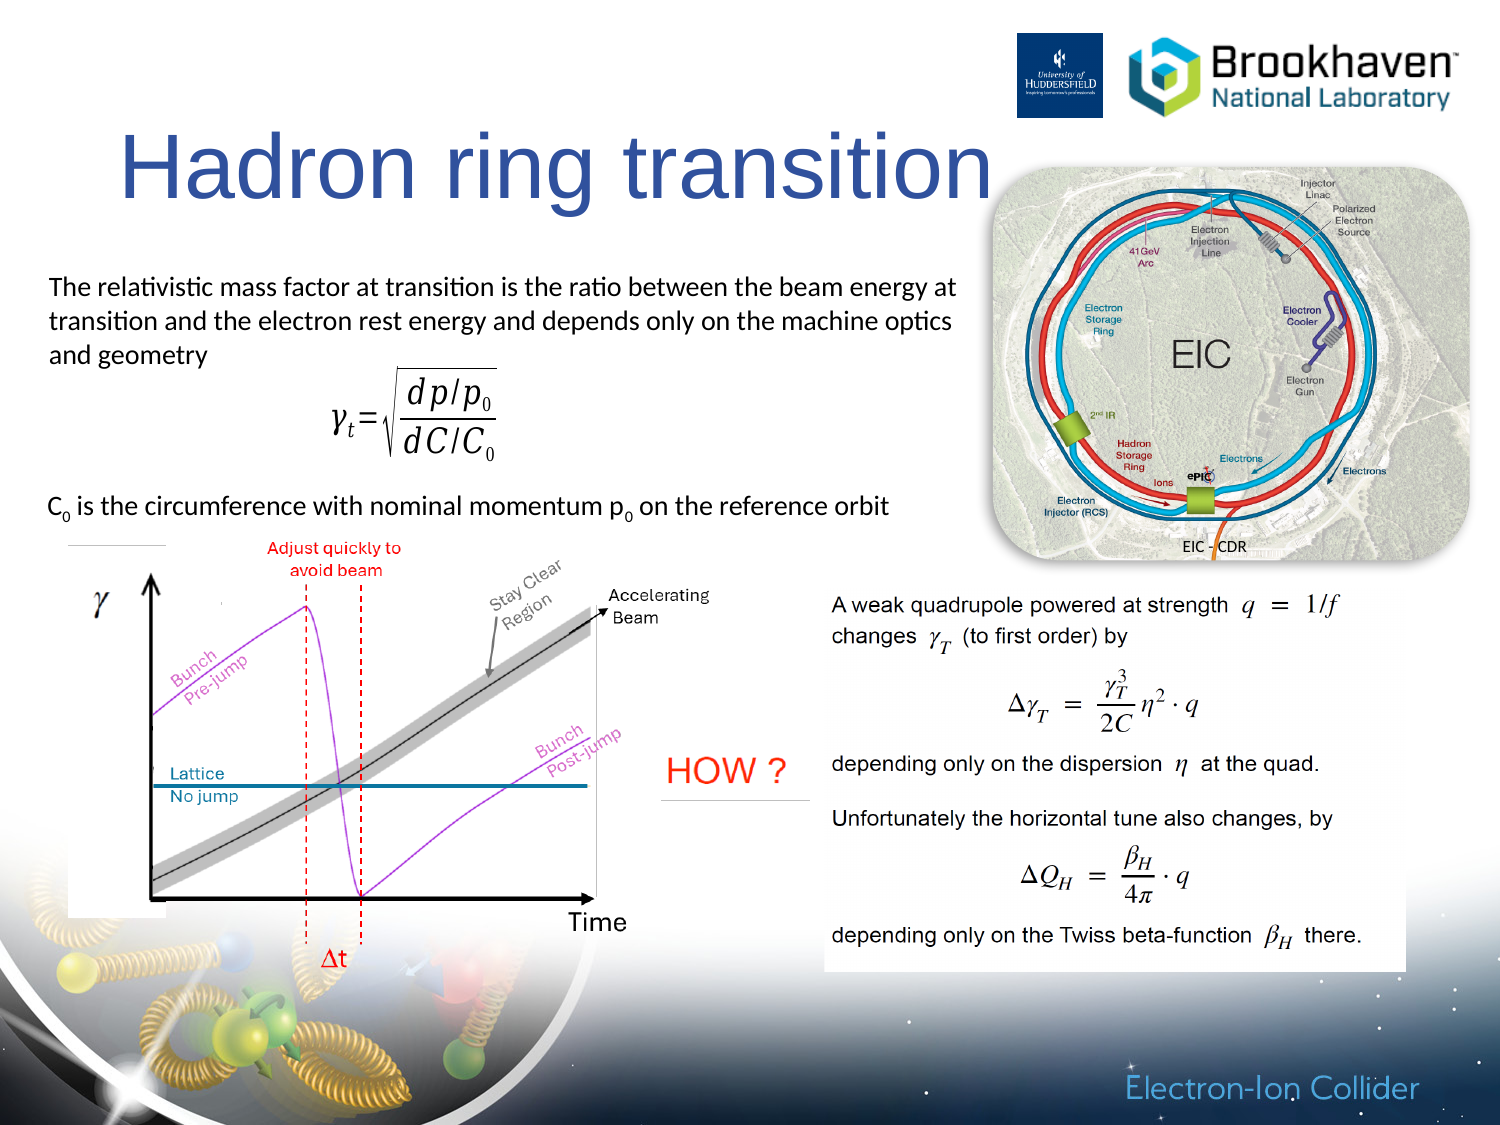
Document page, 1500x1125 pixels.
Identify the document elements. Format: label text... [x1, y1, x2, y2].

text_box C0 is the circumference with nominal momentum p0 on the reference orbit [32, 479, 992, 533]
text_box The relativistic mass factor at transition is the ratio between the beam energy at transition and the electron rest energy and depends only on the machine optics and geometry [34, 261, 987, 378]
picture [0, 0, 1500, 1125]
title Hadron ring transition [103, 59, 1397, 278]
